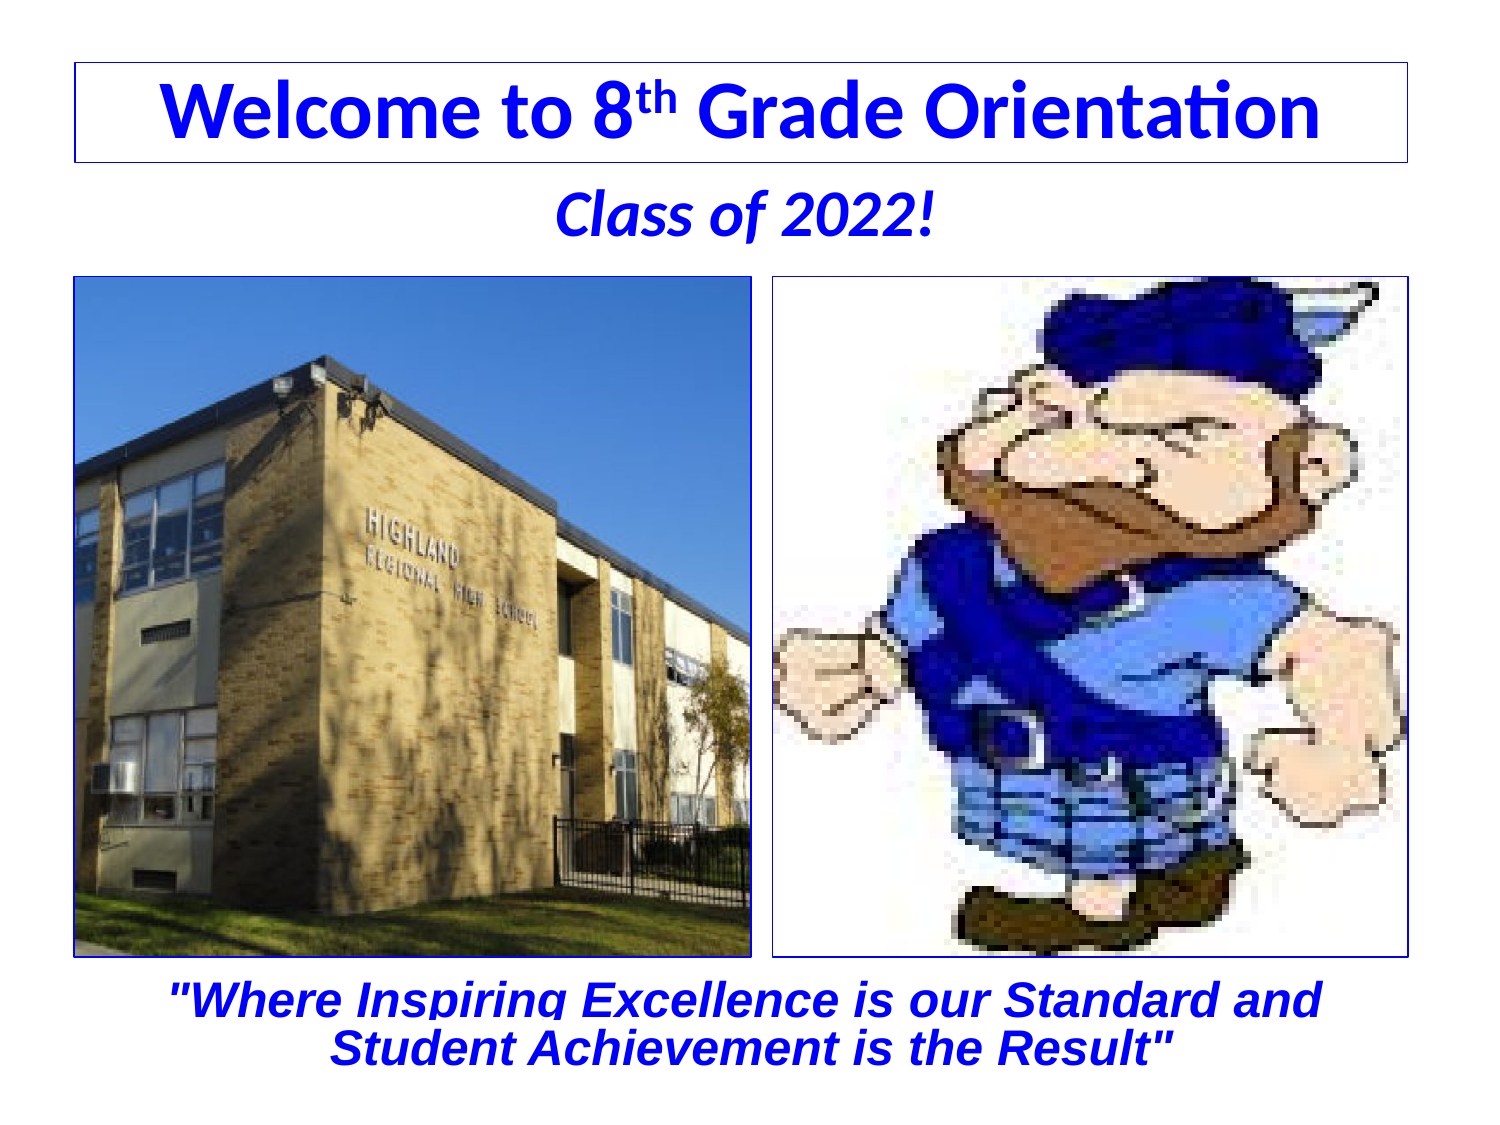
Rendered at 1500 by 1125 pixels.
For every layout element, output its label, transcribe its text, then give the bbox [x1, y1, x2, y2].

subtitle Class of 2022! [162, 162, 1330, 250]
picture [772, 276, 1408, 957]
title Welcome to 8th Grade Orientation [75, 62, 1408, 163]
picture [74, 276, 751, 957]
text_box "Where Inspiring Excellence is our Standard and Student Achievement is the Result" [45, 971, 1458, 1114]
